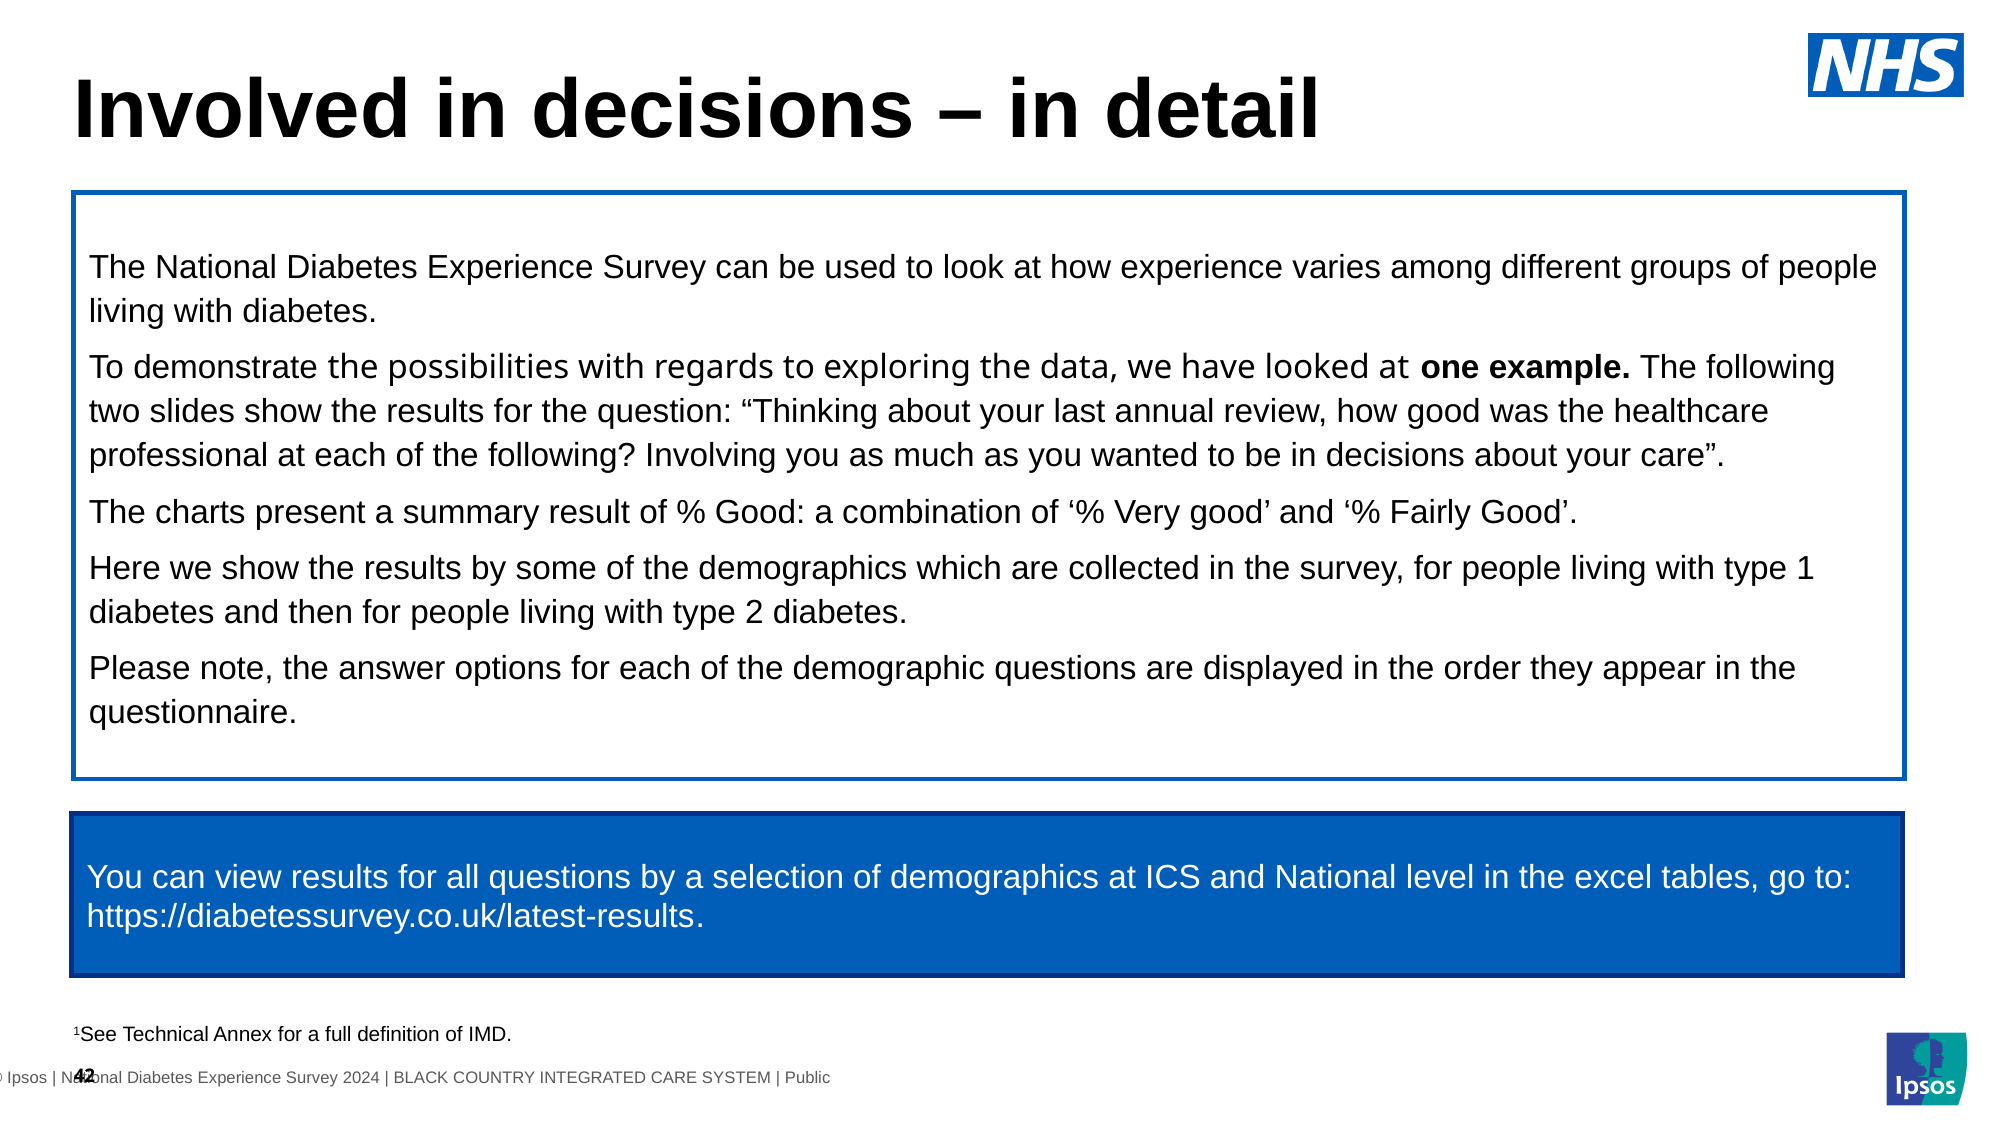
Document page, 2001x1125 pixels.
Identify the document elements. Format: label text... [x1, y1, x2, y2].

text_box You can view results for all questions by a selection of demographics at ICS and National level in the excel tables, go to: https://diabetessurvey.co.uk/latest-results. [71, 813, 1903, 977]
picture [1807, 33, 1964, 97]
slide_number 42 [73, 1053, 124, 1090]
picture [1886, 1032, 1968, 1106]
title Involved in decisions – in detail [73, 65, 1928, 193]
text_box The National Diabetes Experience Survey can be used to look at how experience varies among different groups of people living with diabetes. To demonstrate the possibilities with regards to exploring the data, we have looked at one example. The following two slides show the results for the question: “Thinking about your last annual review, how good was the healthcare professional at each of the following? Involving you as much as you wanted to be in decisions about your care”. The charts present a summary result of % Good: a combination of ‘% Very good’ and ‘% Fairly Good’. Here we show the results by some of the demographics which are collected in the survey, for people living with type 1 diabetes and then for people living with type 2 diabetes. Please note, the answer options for each of the demographic questions are displayed in the order they appear in the questionnaire. [73, 191, 1905, 780]
table_header 1See Technical Annex for a full definition of IMD. [58, 1015, 1808, 1053]
